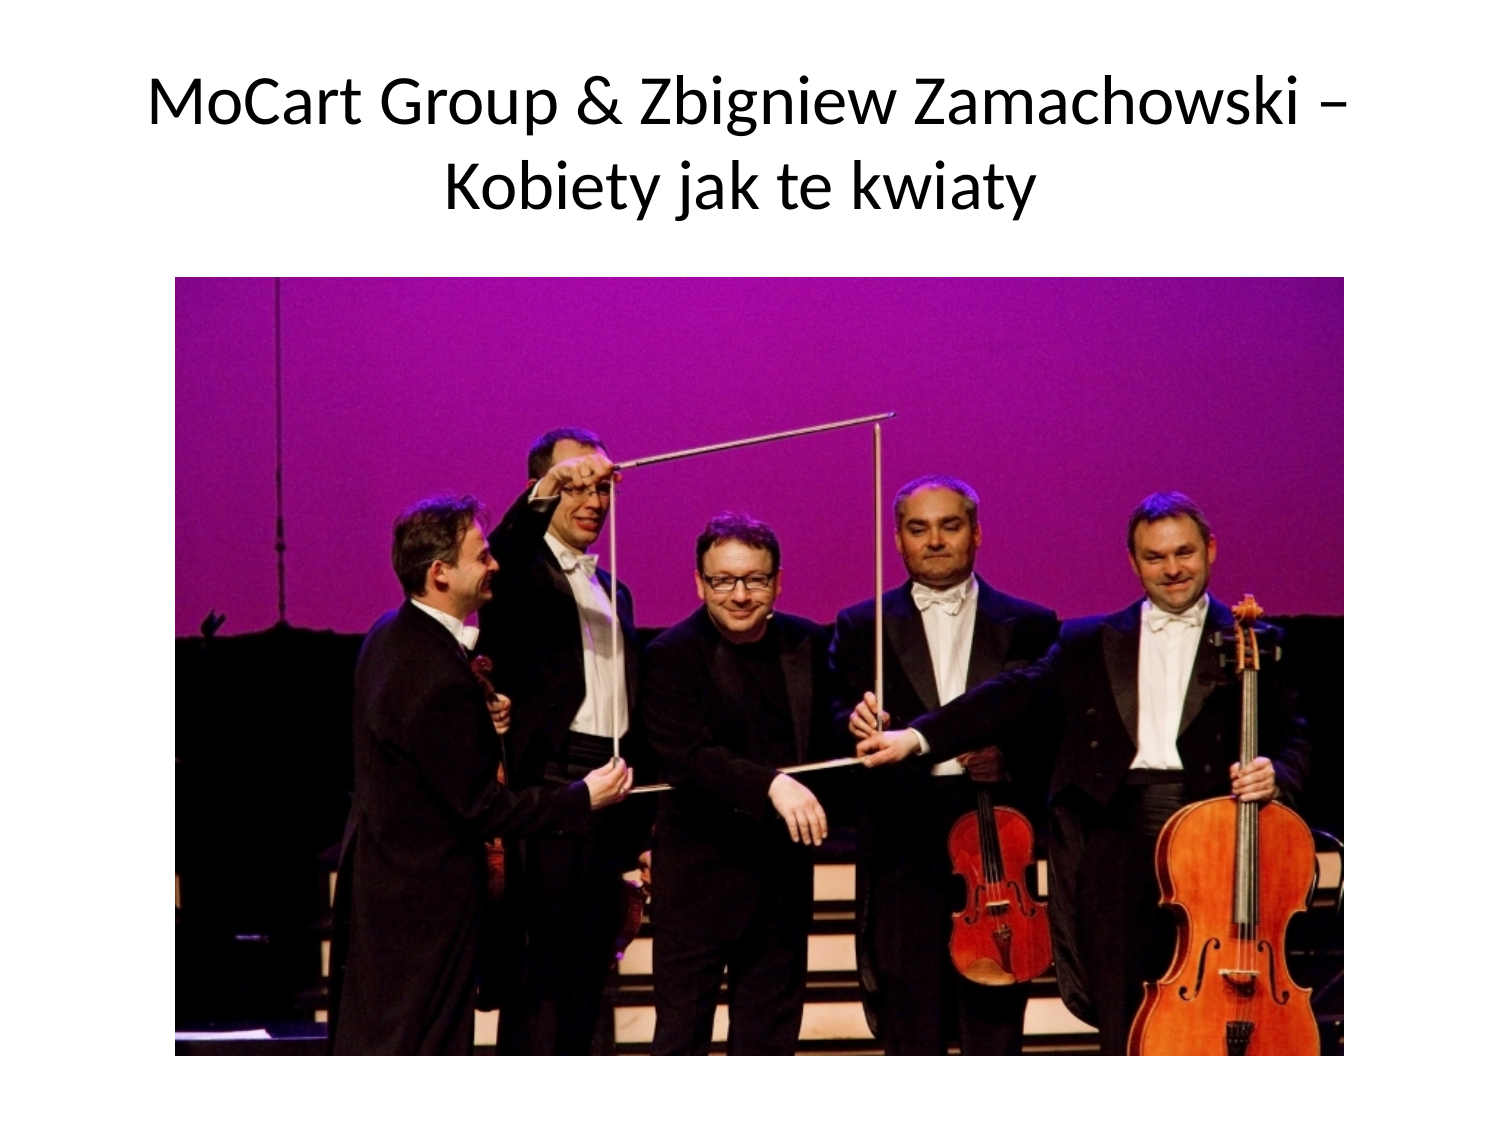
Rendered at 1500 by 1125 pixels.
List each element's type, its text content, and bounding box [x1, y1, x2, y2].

picture [175, 277, 1344, 1056]
title MoCart Group & Zbigniew Zamachowski – Kobiety jak te kwiaty [75, 45, 1425, 233]
